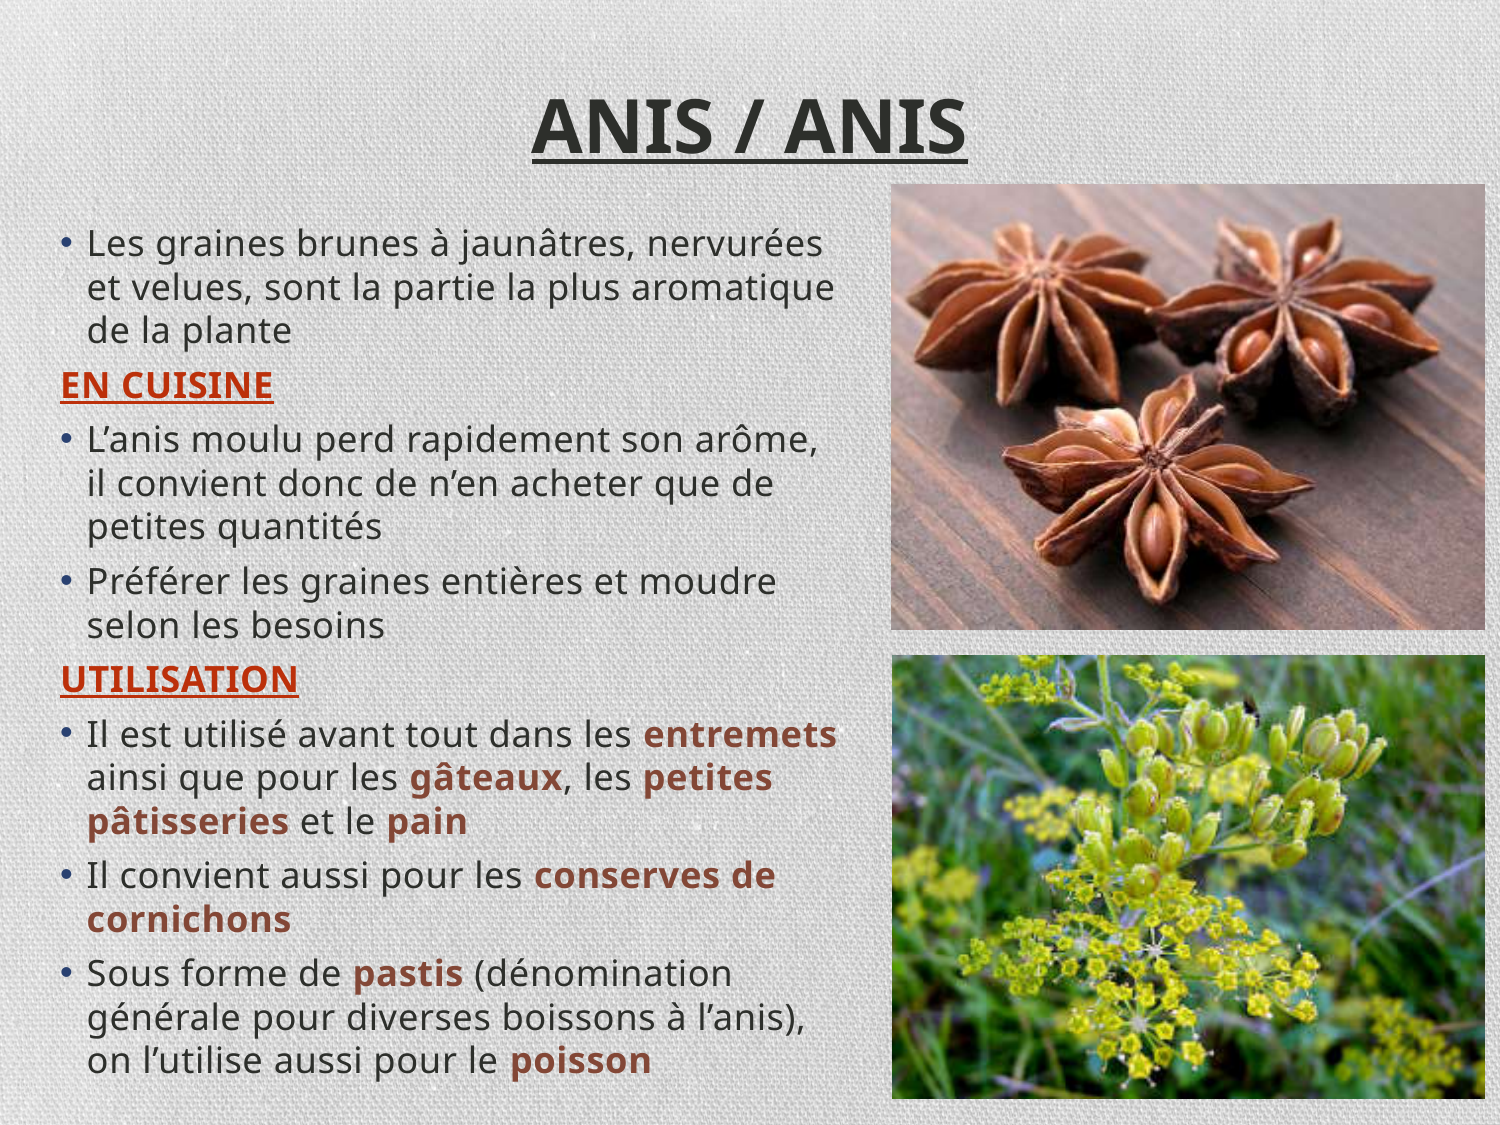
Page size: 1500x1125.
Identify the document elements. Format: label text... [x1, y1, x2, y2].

list Les graines brunes à jaunâtres, nervurées et velues, sont la partie la plus aromatique de la plante EN CUISINE L’anis moulu perd rapidement son arôme, il convient donc de n’en acheter que de petites quantités Préférer les graines entières et moudre selon les besoins UTILISATION Il est utilisé avant tout dans les entremets ainsi que pour les gâteaux, les petites pâtisseries et le pain Il convient aussi pour les conserves de cornichons Sous forme de pastis (dénomination générale pour diverses boissons à l’anis), on l’utilise aussi pour le poisson [45, 213, 859, 1090]
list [890, 61, 1485, 660]
title ANIS / ANIS [45, 37, 1455, 176]
picture [892, 654, 1485, 1100]
